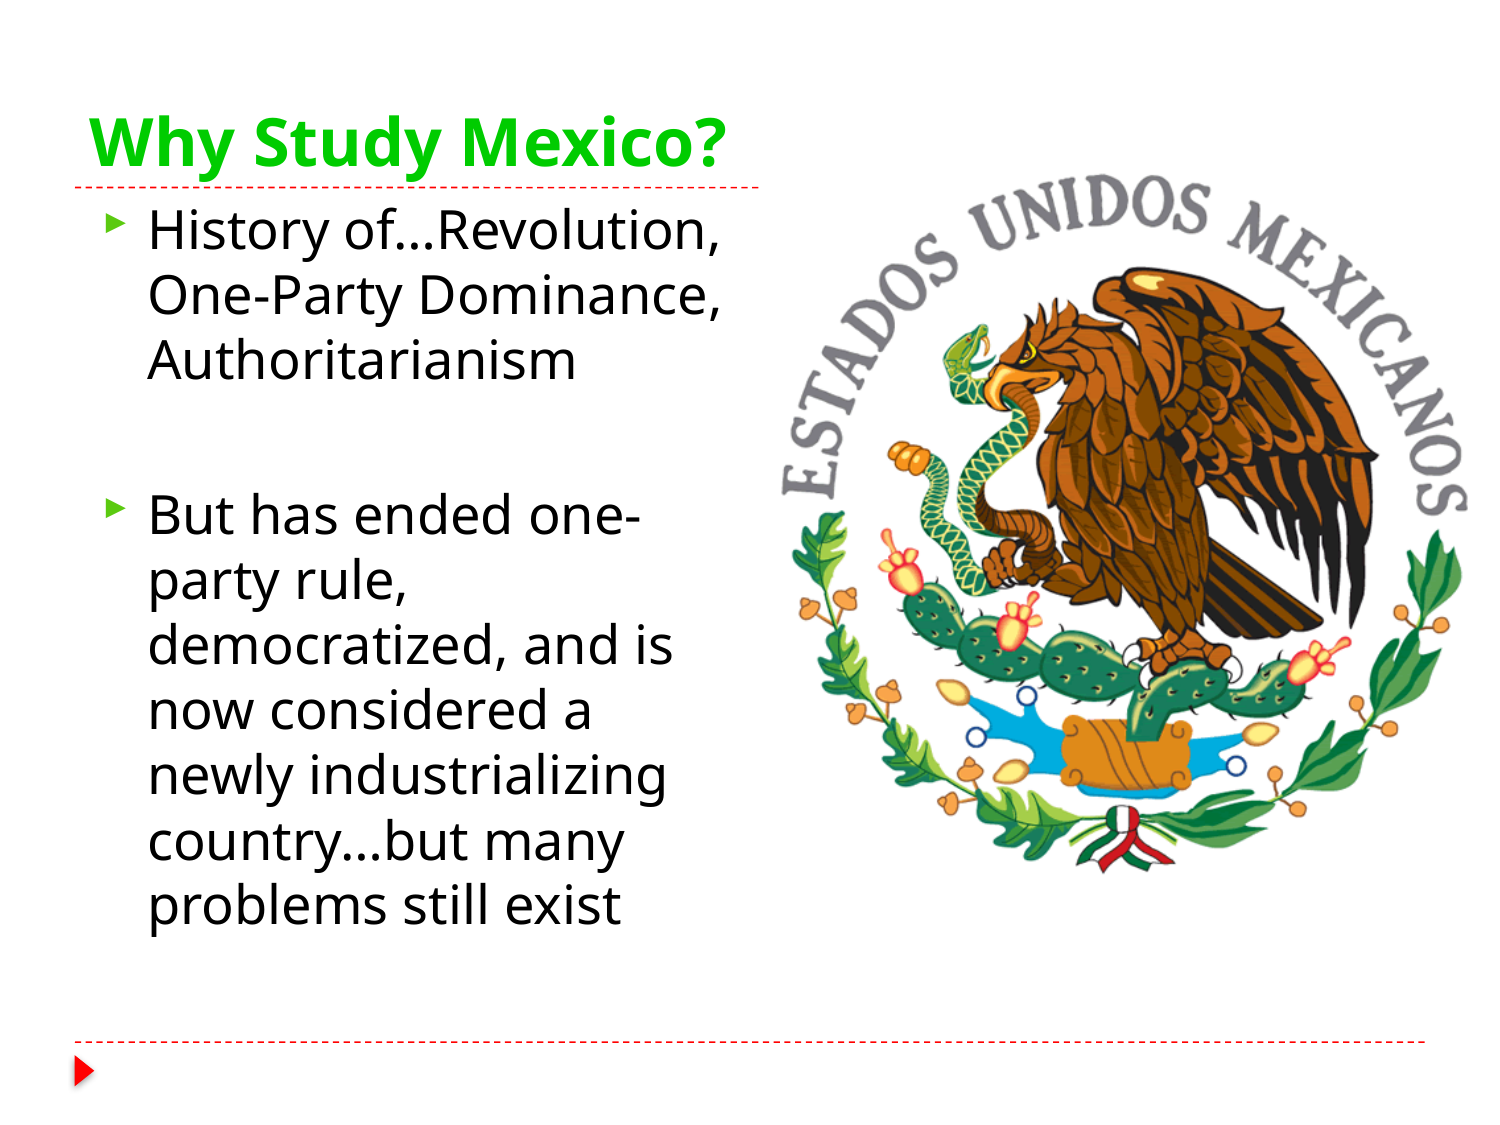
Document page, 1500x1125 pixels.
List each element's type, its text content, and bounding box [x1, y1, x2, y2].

list History of…Revolution, One-Party Dominance, Authoritarianism But has ended one-party rule, democratized, and is now considered a newly industrializing country…but many problems still exist [87, 187, 760, 1119]
title Why Study Mexico? [75, 24, 1425, 188]
picture [759, 162, 1485, 888]
